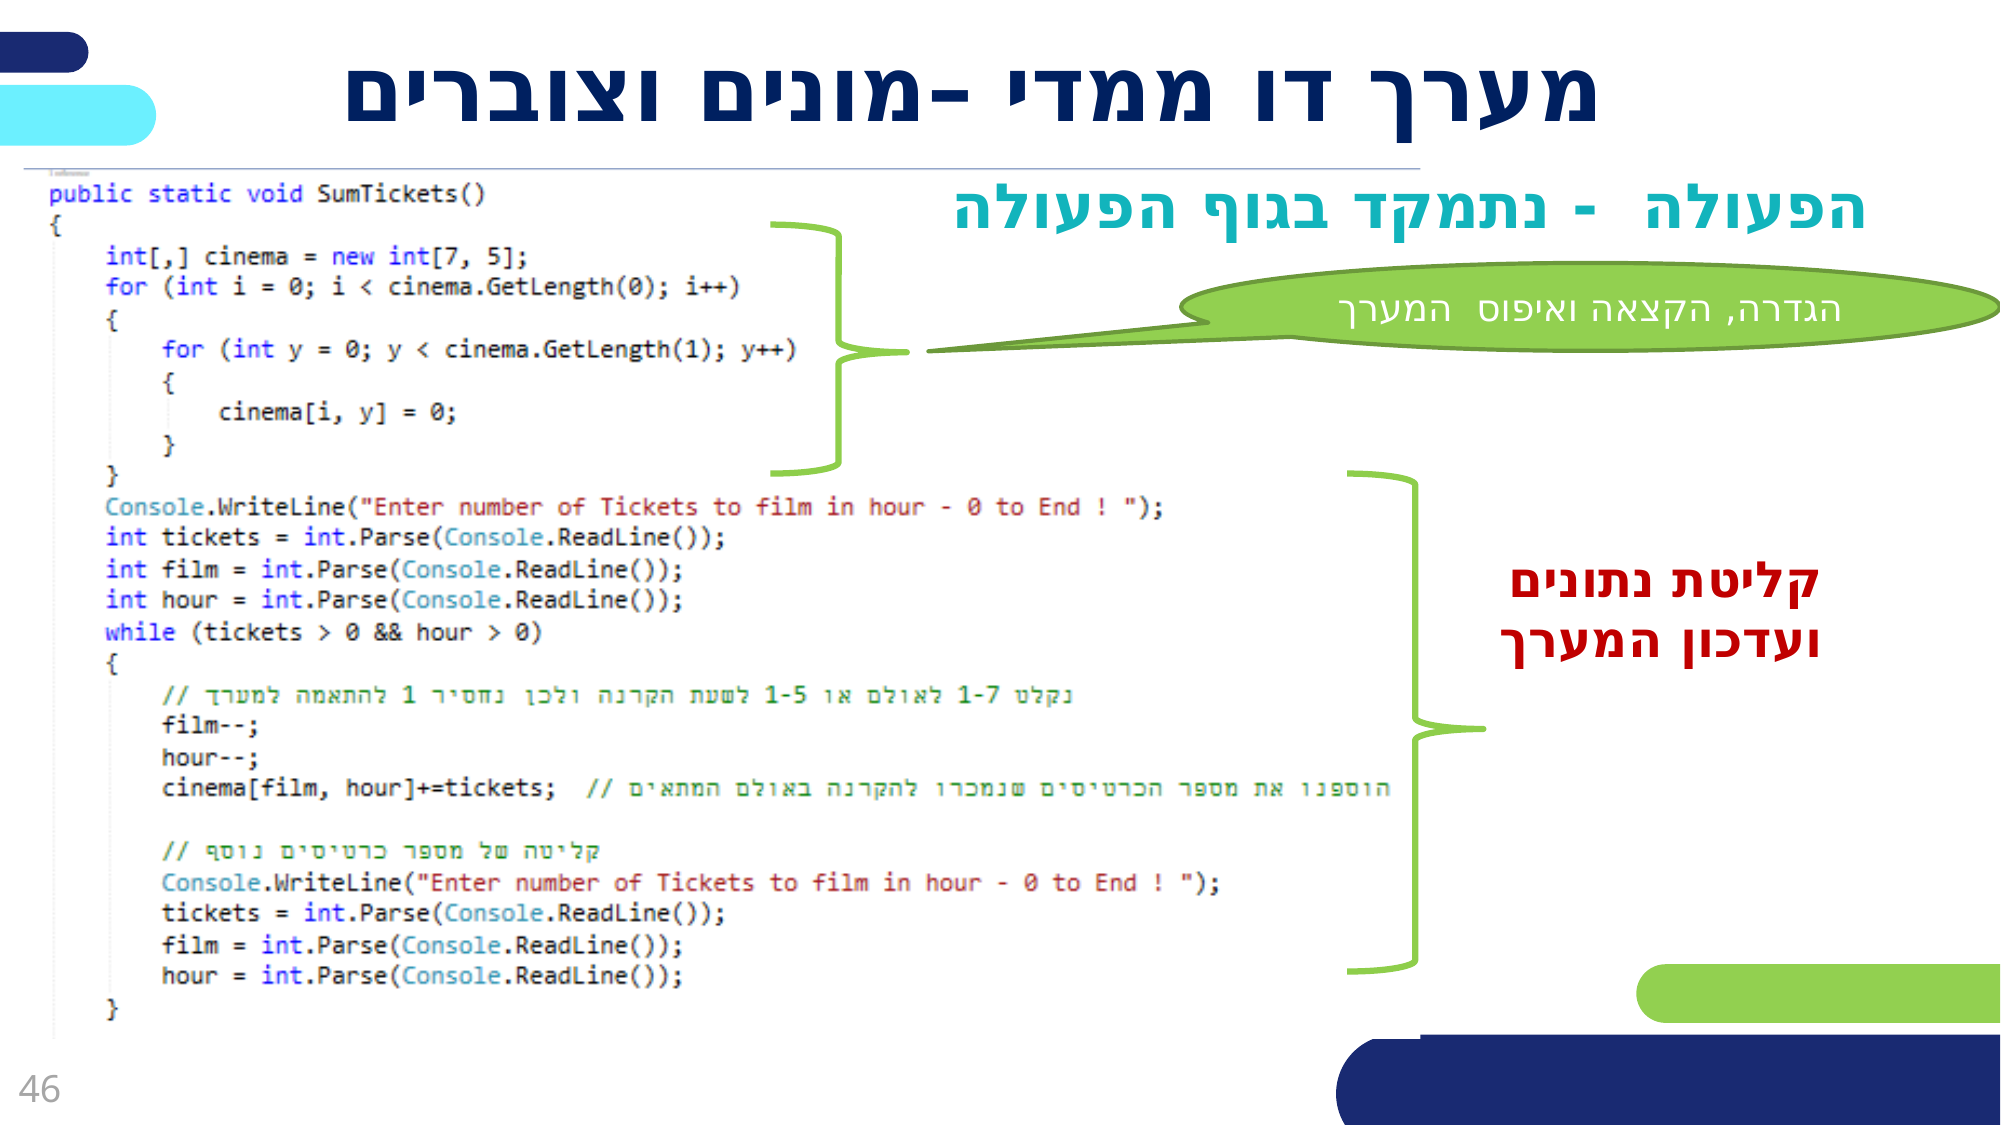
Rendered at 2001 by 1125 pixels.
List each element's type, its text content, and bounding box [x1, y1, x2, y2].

title מערך דו ממדי –מונים וצוברים [168, 25, 1777, 144]
list הפעולה - נתמקד בגוף הפעולה [1421, 168, 1917, 239]
text_box קליטת נתונים ועדכון המערך [1483, 540, 1838, 676]
text_box [1423, 722, 1485, 736]
picture [23, 167, 1421, 1039]
text_box הגדרה, הקצאה ואיפוס המערך [1423, 260, 2000, 353]
